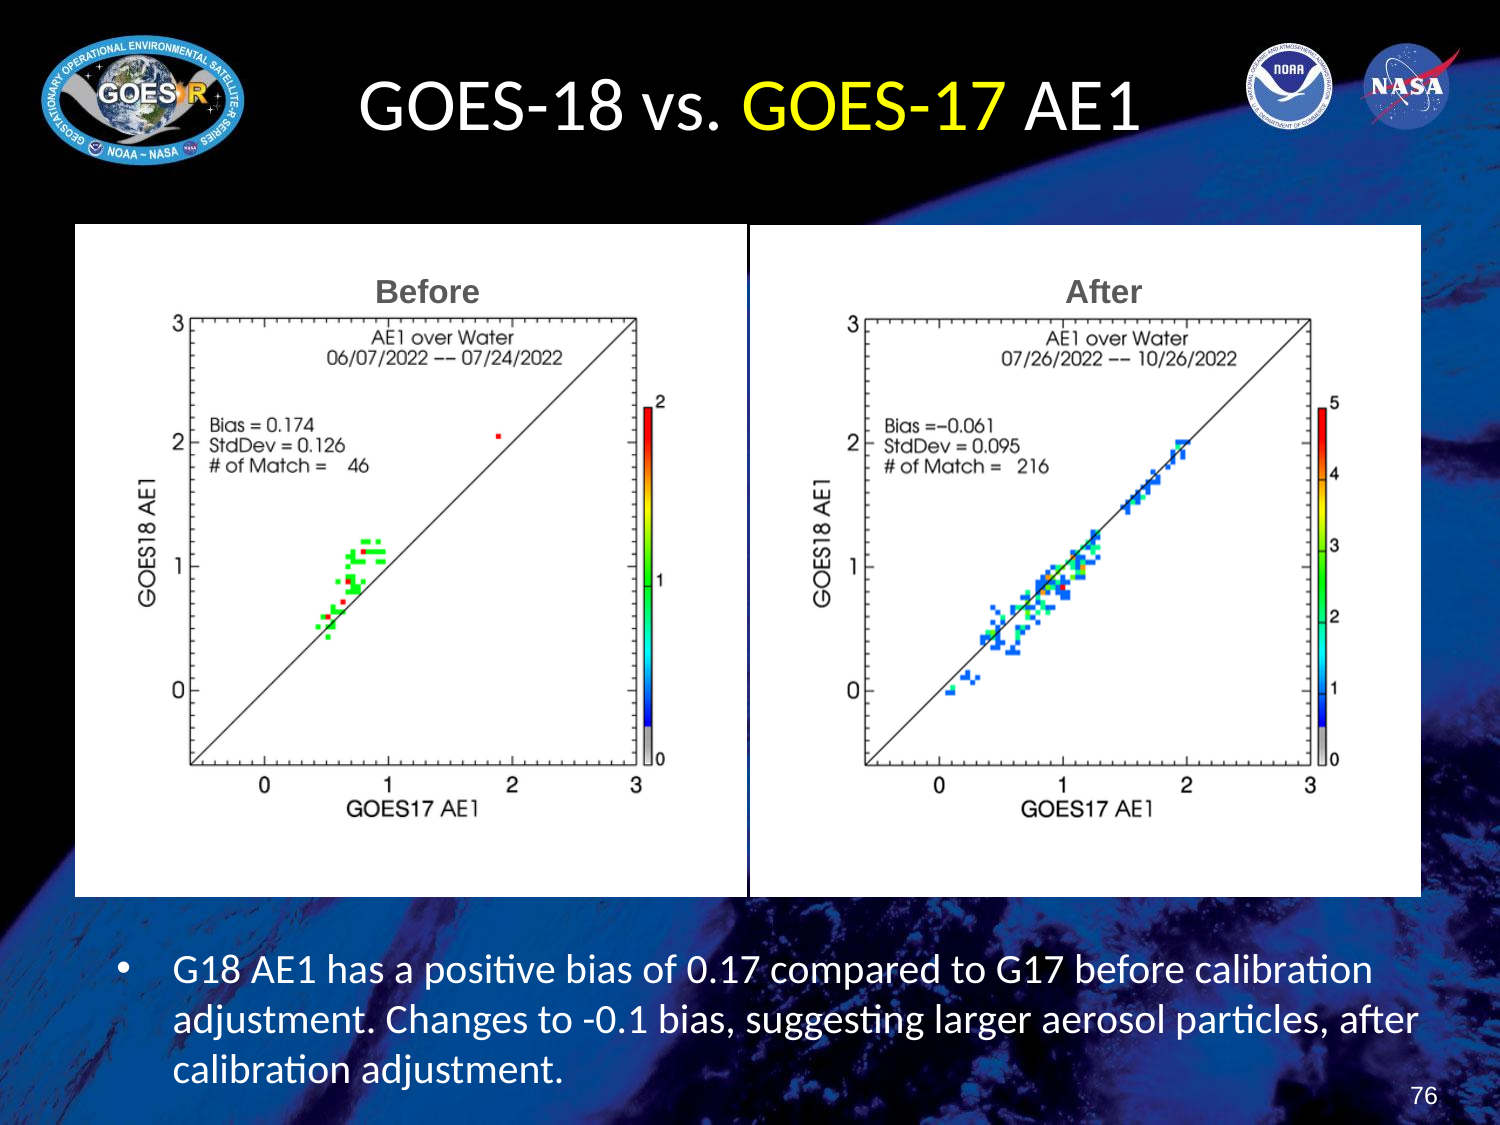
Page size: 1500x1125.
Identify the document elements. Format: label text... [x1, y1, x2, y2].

slide_number 76 [1341, 1065, 1454, 1125]
list G18 AE1 has a positive bias of 0.17 compared to G17 before calibration adjustment. Changes to -0.1 bias, suggesting larger aerosol particles, after calibration adjustment. [101, 934, 1452, 1082]
picture [0, 0, 1500, 1125]
title GOES-18 vs. GOES-17 AE1 [225, 21, 1277, 180]
